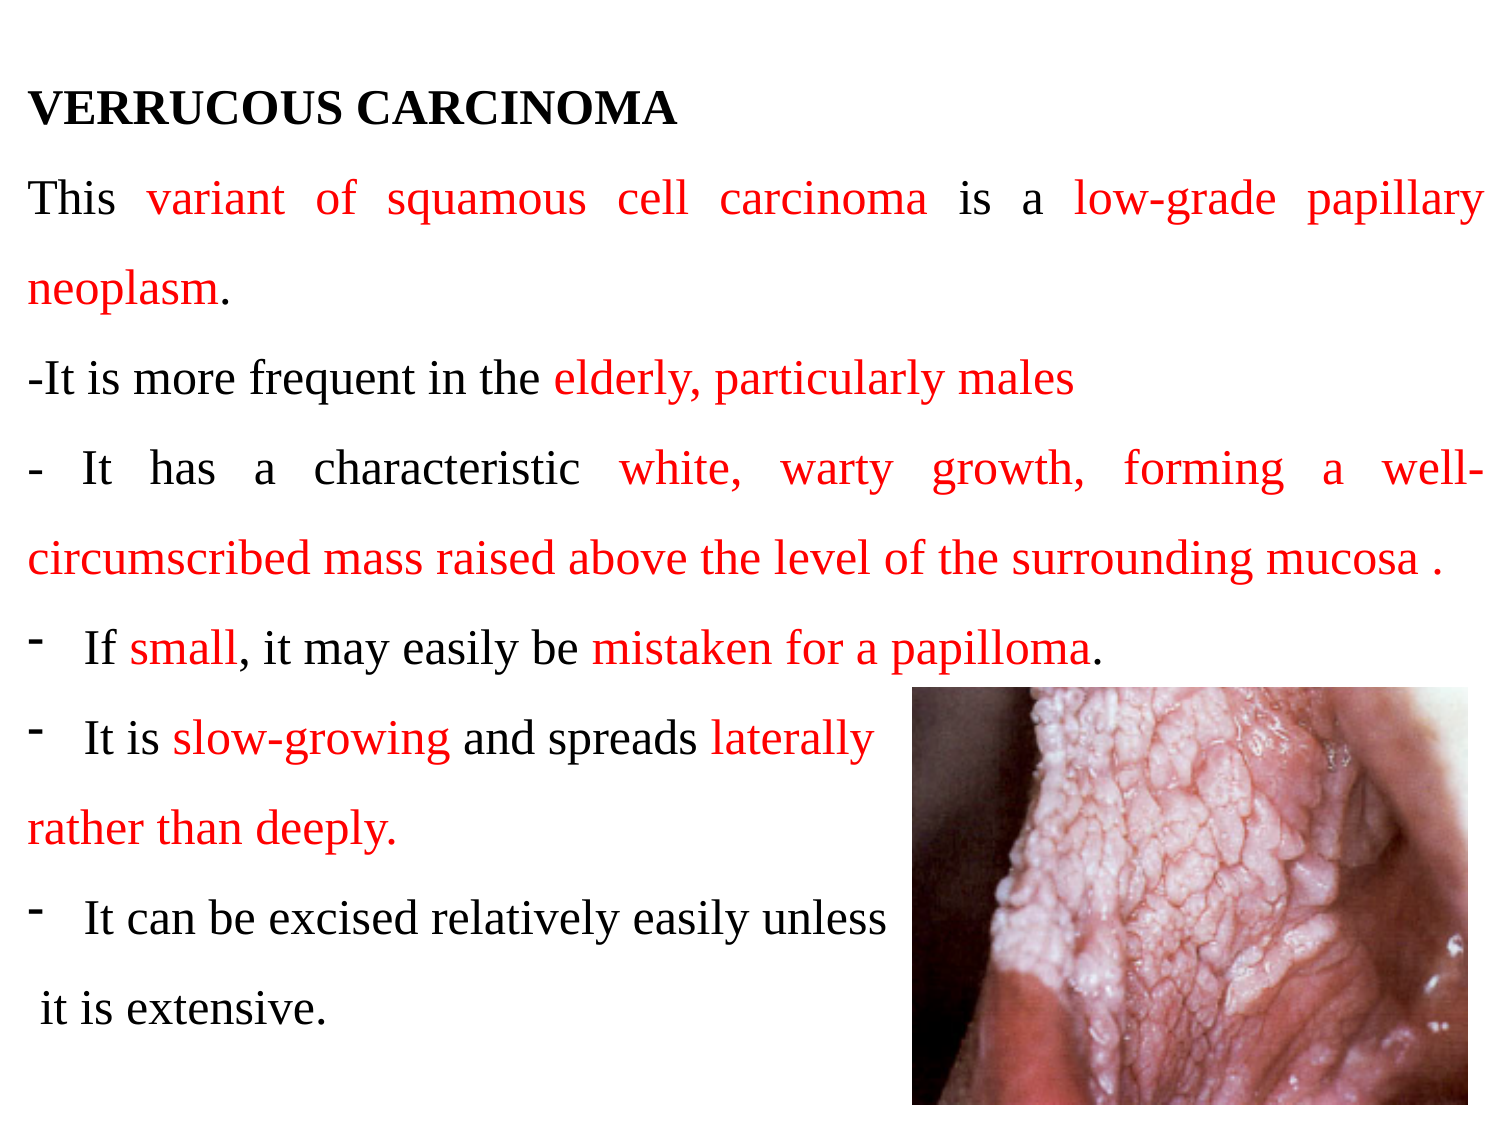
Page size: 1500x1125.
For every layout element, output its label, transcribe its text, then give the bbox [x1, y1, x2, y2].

text_box VERRUCOUS CARCINOMA This variant of squamous cell carcinoma is a low-grade papillary neoplasm. -It is more frequent in the elderly, particularly males - It has a characteristic white, warty growth, forming a well-circumscribed mass raised above the level of the surrounding mucosa . If small, it may easily be mistaken for a papilloma. It is slow-growing and spreads laterally rather than deeply. It can be excised relatively easily unless it is extensive. [12, 37, 1500, 1094]
picture [912, 687, 1468, 1105]
